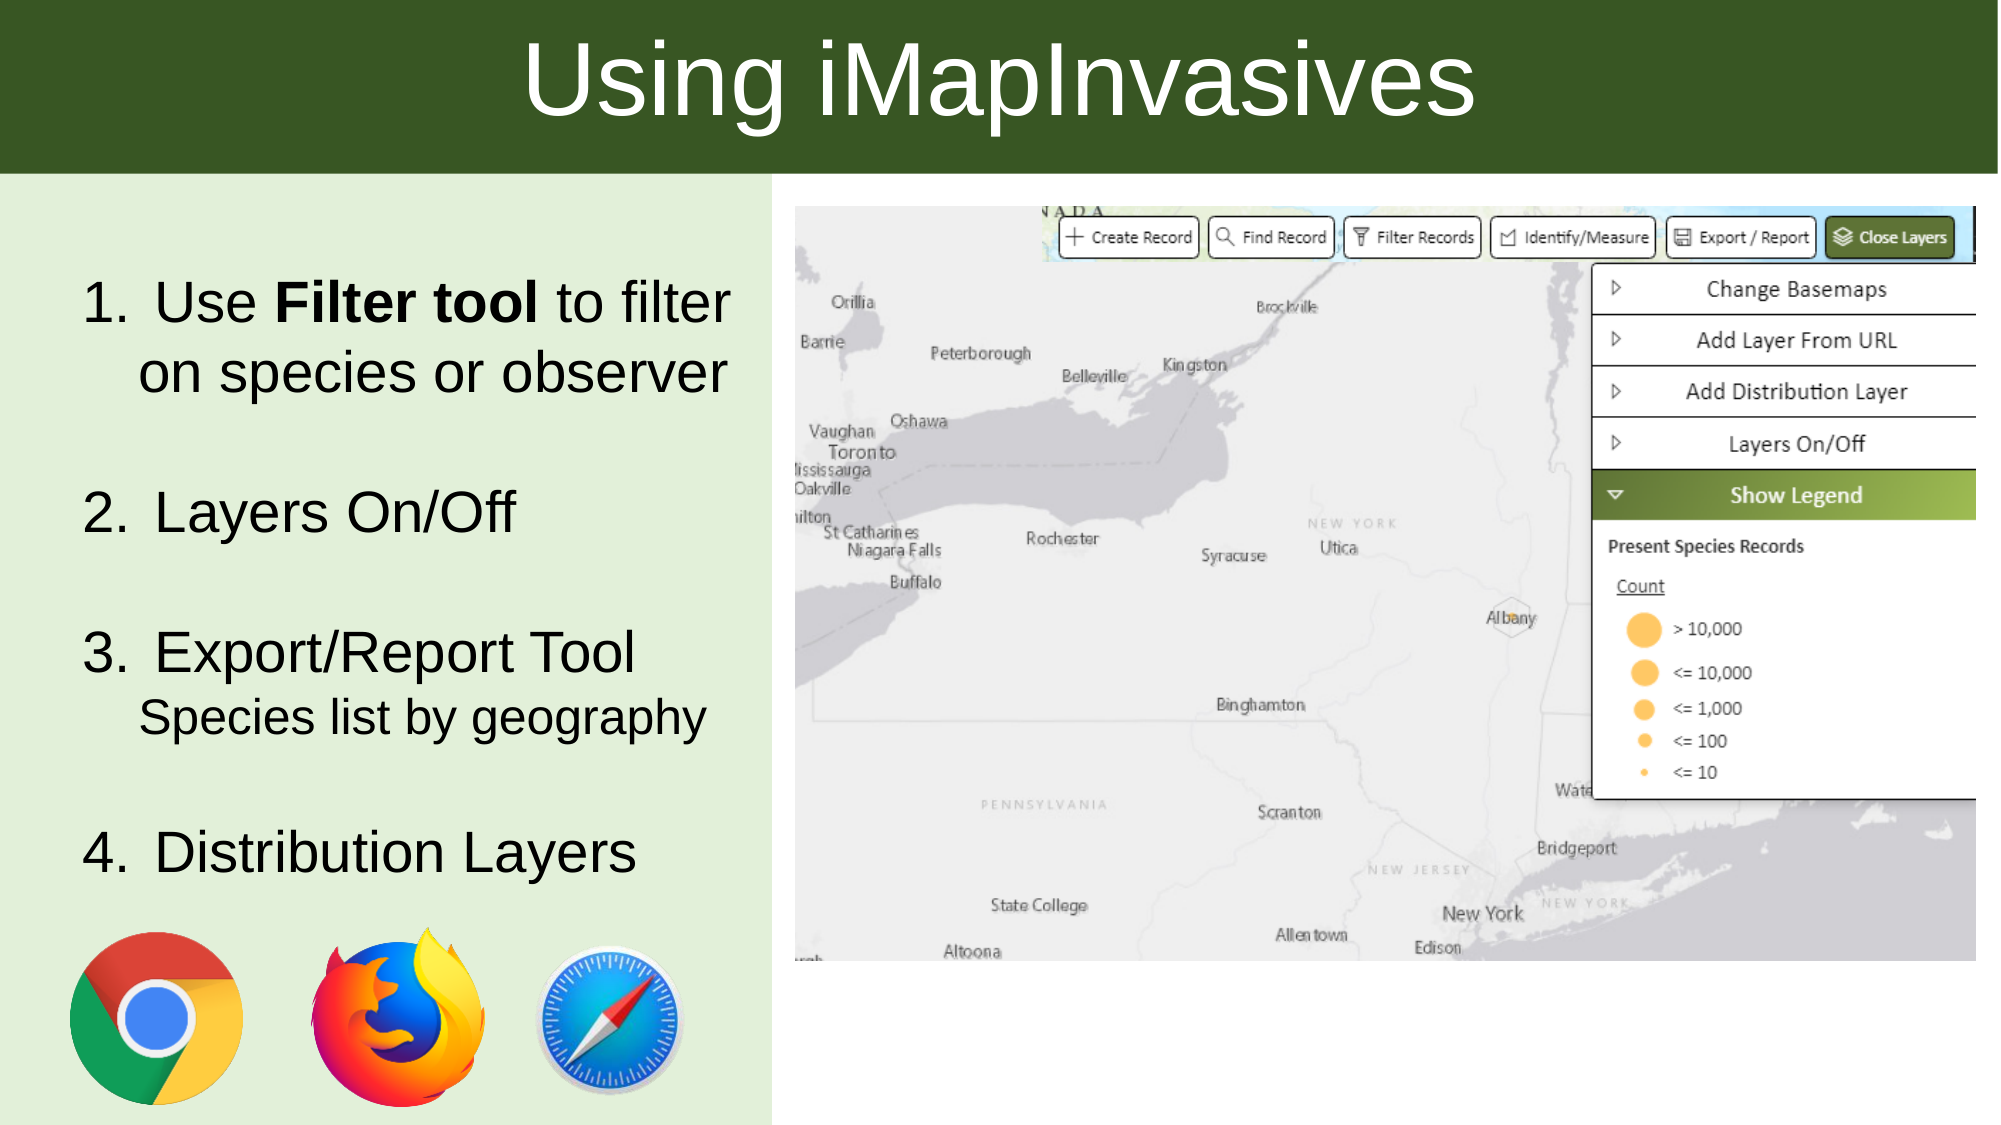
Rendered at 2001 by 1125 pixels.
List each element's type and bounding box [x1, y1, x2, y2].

text_box [0, 0, 2000, 1125]
picture [70, 932, 243, 1105]
picture [795, 206, 1976, 961]
picture [523, 942, 697, 1101]
picture [311, 927, 485, 1107]
